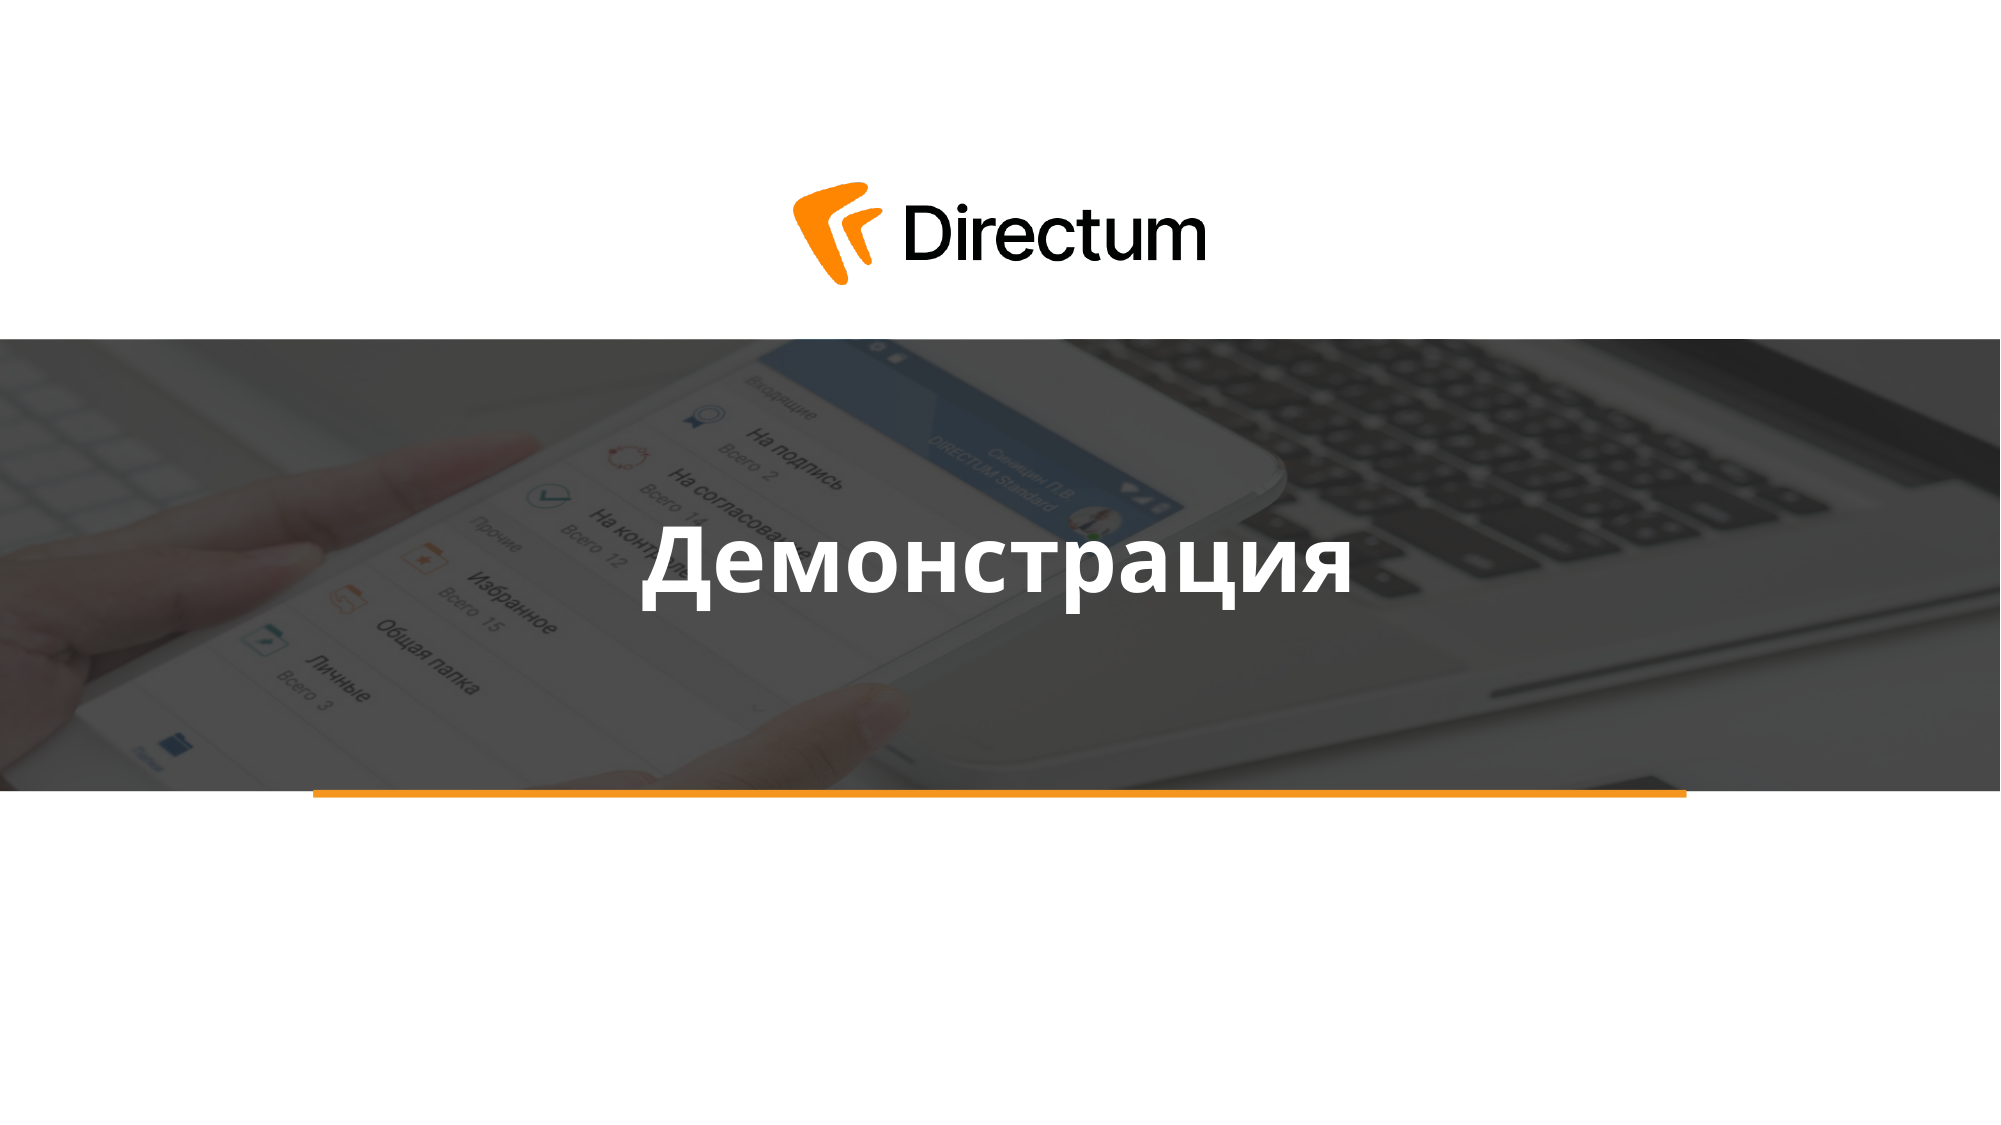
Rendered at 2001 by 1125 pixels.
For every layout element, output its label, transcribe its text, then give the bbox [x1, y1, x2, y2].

title Демонстрация [249, 425, 1750, 701]
picture [791, 178, 1209, 289]
